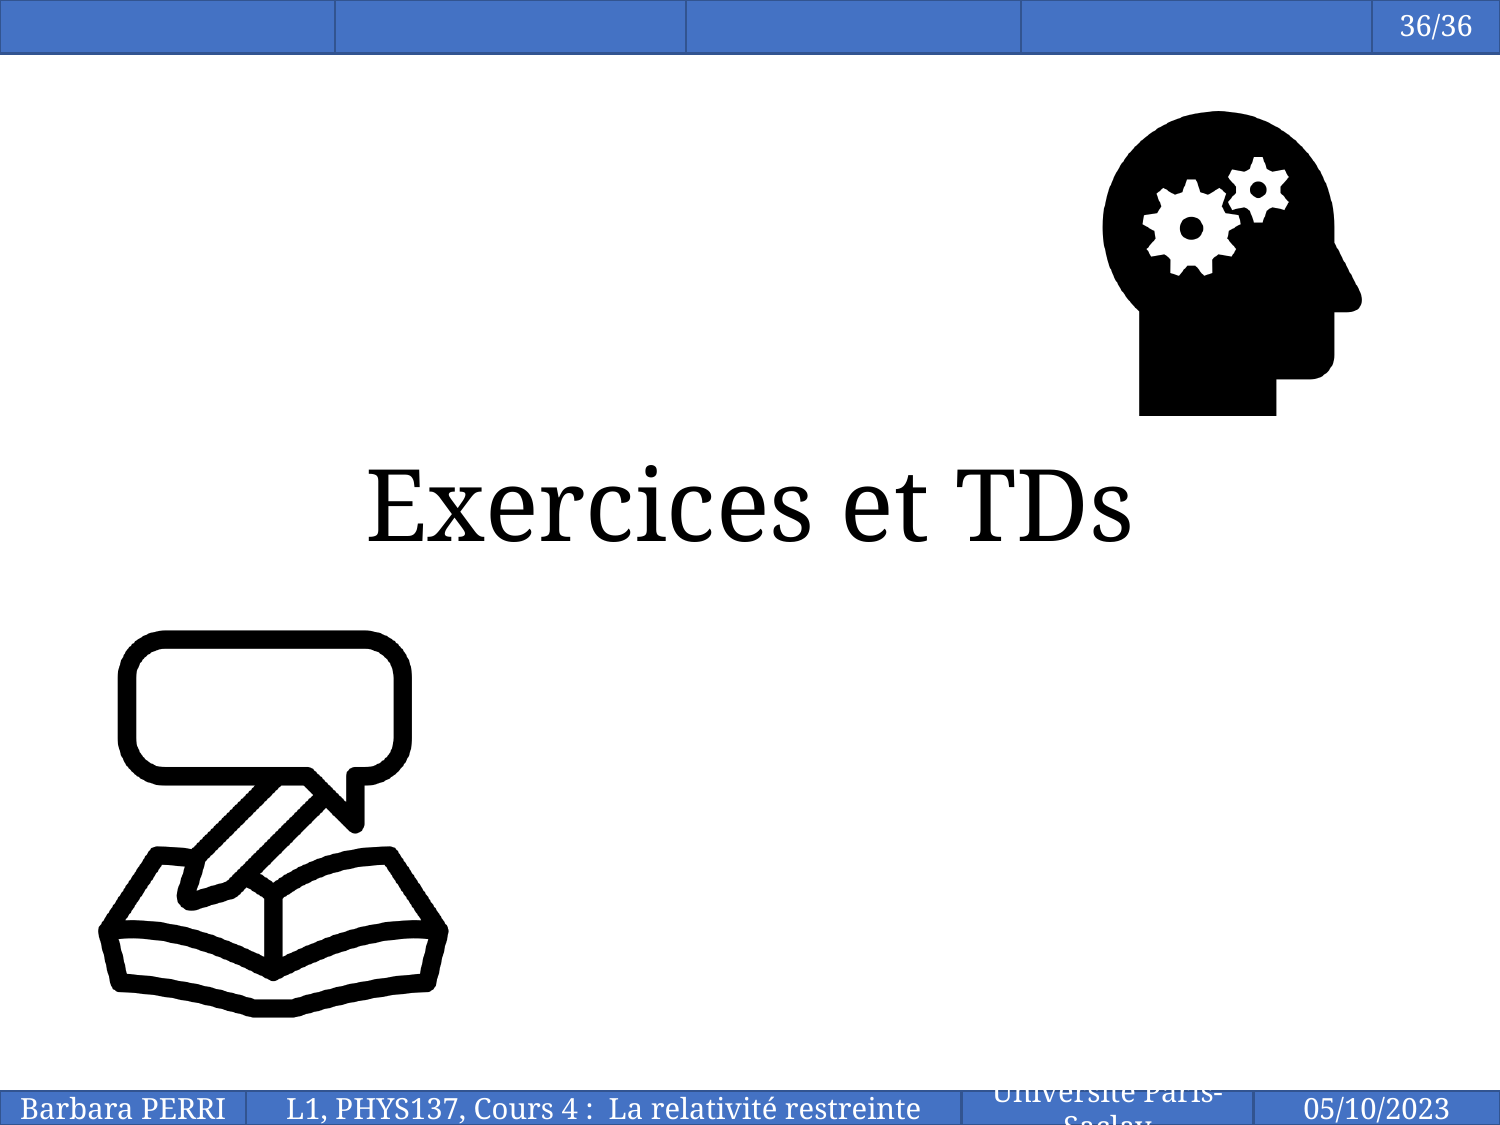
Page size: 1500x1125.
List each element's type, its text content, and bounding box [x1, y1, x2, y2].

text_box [0, 0, 1500, 54]
picture [1043, 111, 1424, 434]
picture [17, 619, 529, 1042]
text_box Exercices et TDs [0, 433, 1500, 569]
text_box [0, 1091, 1500, 1125]
